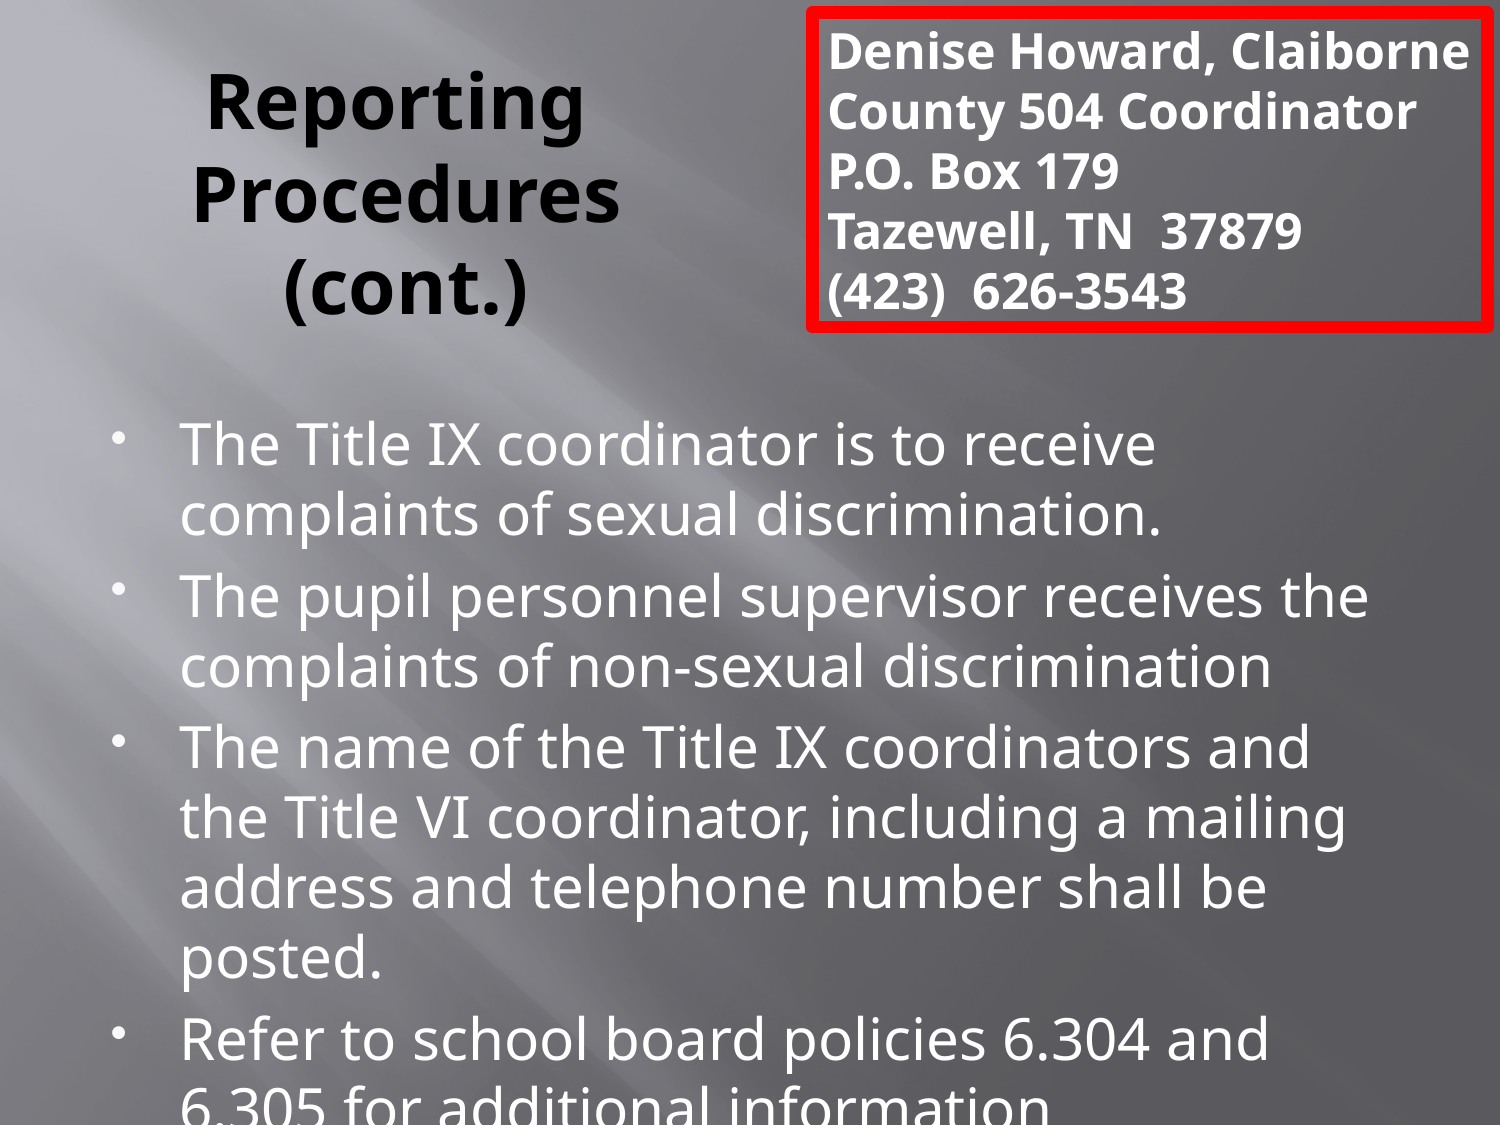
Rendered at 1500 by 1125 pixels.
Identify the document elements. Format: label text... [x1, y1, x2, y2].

text_box Denise Howard, Claiborne County 504 Coordinator P.O. Box 179 Tazewell, TN 37879 (423) 626-3543 [812, 12, 1488, 328]
title Reporting Procedures (cont.) [150, 45, 663, 338]
list The Title IX coordinator is to receive complaints of sexual discrimination. The pupil personnel supervisor receives the complaints of non-sexual discrimination The name of the Title IX coordinators and the Title VI coordinator, including a mailing address and telephone number shall be posted. Refer to school board policies 6.304 and 6.305 for additional information [75, 399, 1425, 1113]
